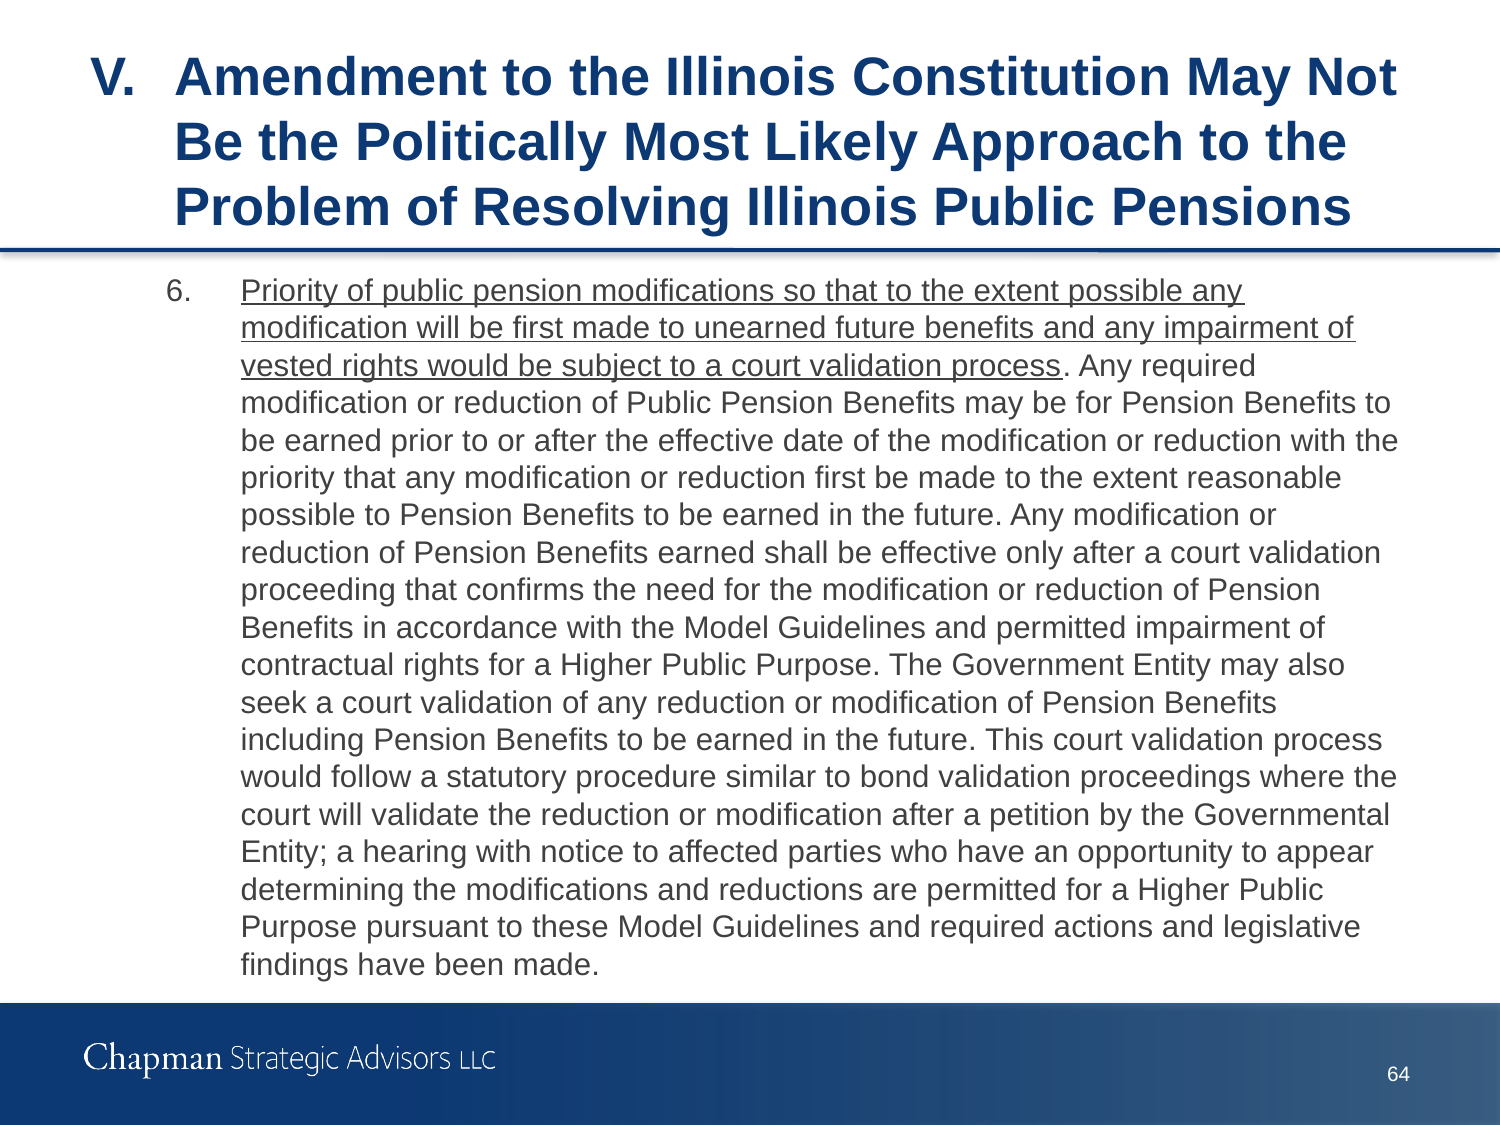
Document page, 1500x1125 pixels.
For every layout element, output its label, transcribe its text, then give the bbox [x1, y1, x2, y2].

list 6. Priority of public pension modifications so that to the extent possible any modification will be first made to unearned future benefits and any impairment of vested rights would be subject to a court validation process. Any required modification or reduction of Public Pension Benefits may be for Pension Benefits to be earned prior to or after the effective date of the modification or reduction with the priority that any modification or reduction first be made to the extent reasonable possible to Pension Benefits to be earned in the future. Any modification or reduction of Pension Benefits earned shall be effective only after a court validation proceeding that confirms the need for the modification or reduction of Pension Benefits in accordance with the Model Guidelines and permitted impairment of contractual rights for a Higher Public Purpose. The Government Entity may also seek a court validation of any reduction or modification of Pension Benefits including Pension Benefits to be earned in the future. This court validation process would follow a statutory procedure similar to bond validation proceedings where the court will validate the reduction or modification after a petition by the Governmental Entity; a hearing with notice to affected parties who have an opportunity to appear determining the modifications and reductions are permitted for a Higher Public Purpose pursuant to these Model Guidelines and required actions and legislative findings have been made. [74, 262, 1426, 1006]
slide_number 63 [1074, 1052, 1425, 1113]
title V. Amendment to the Illinois Constitution May Not Be the Politically Most Likely Approach to the Problem of Resolving Illinois Public Pensions [75, 45, 1425, 233]
